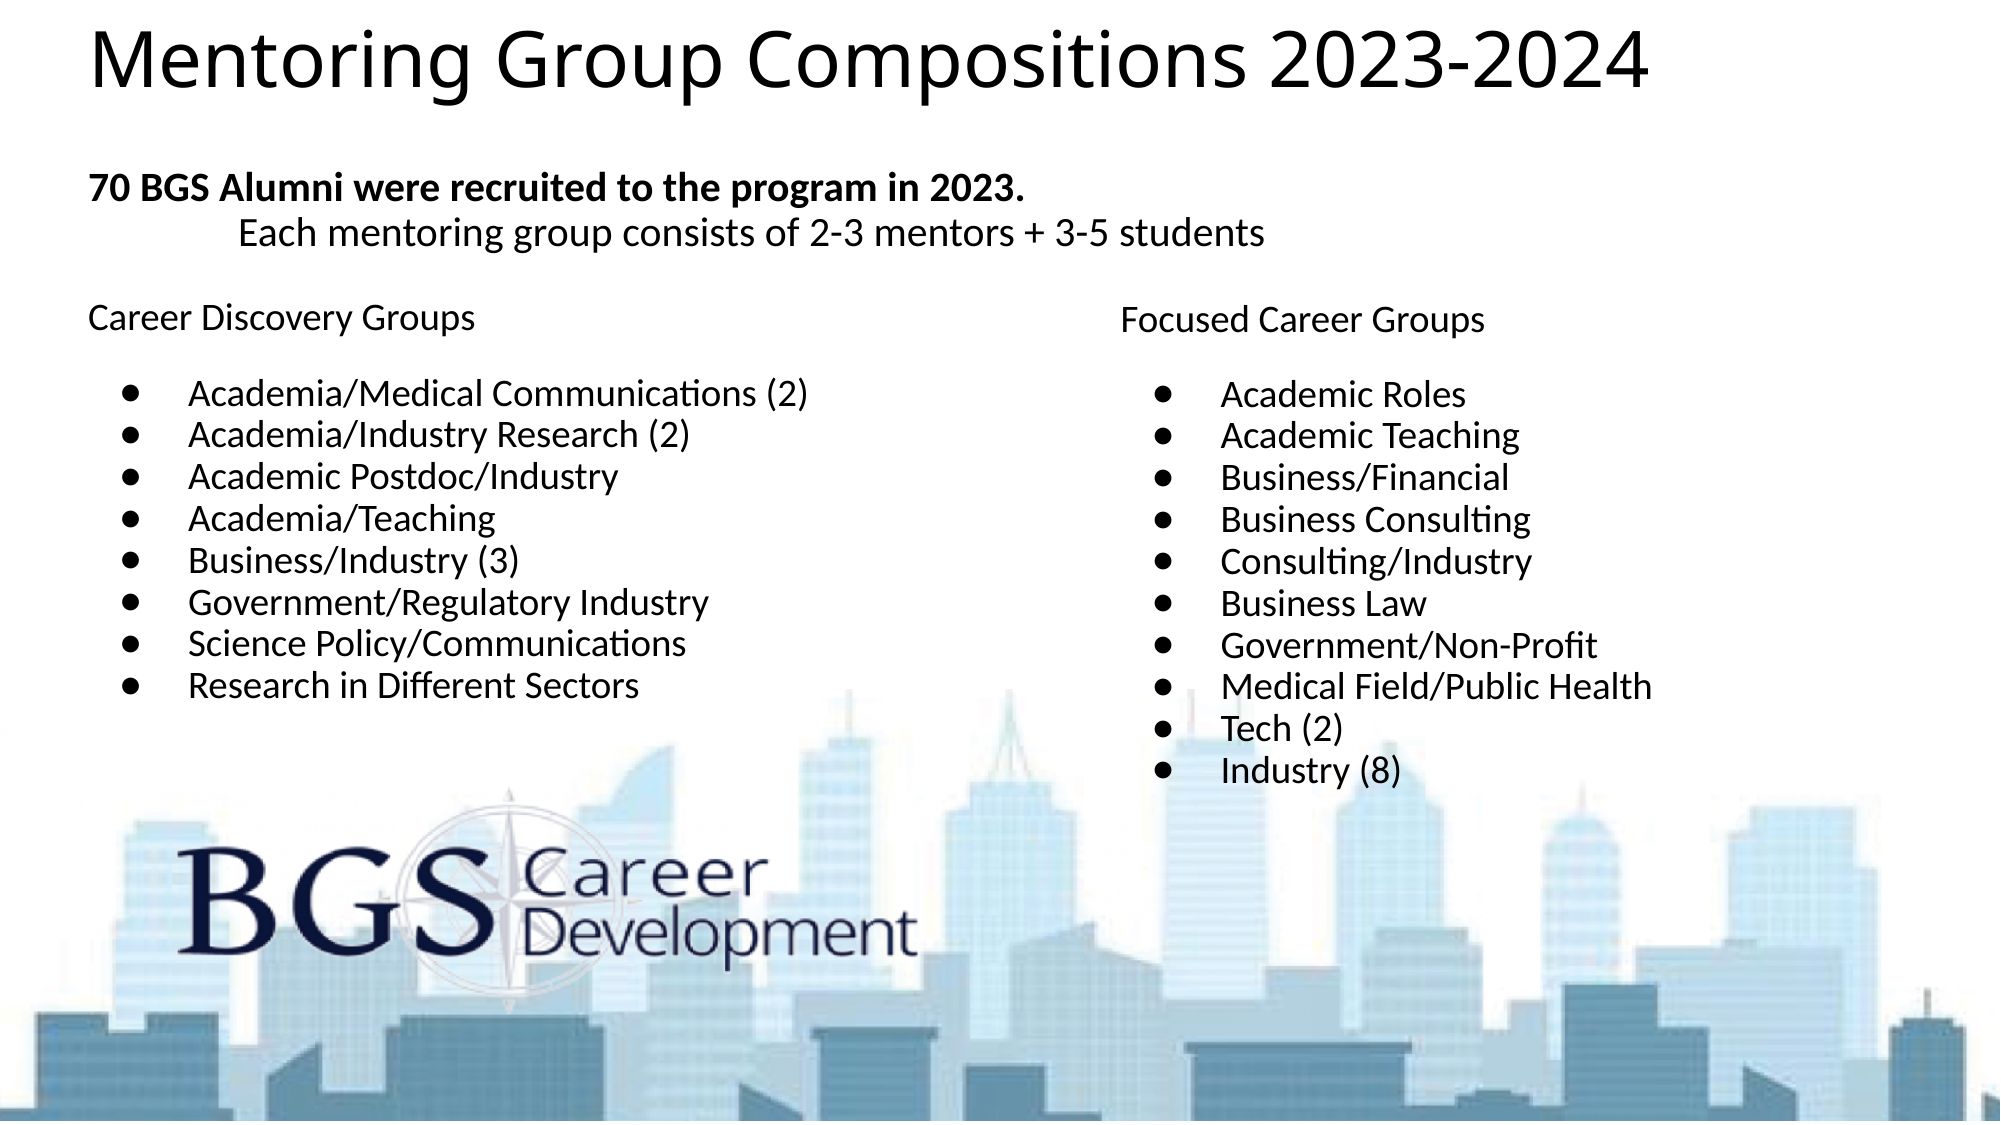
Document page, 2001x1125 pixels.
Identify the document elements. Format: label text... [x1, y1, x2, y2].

picture [0, 689, 2000, 1121]
list Focused Career Groups Academic Roles Academic Teaching Business/Financial Business Consulting Consulting/Industry Business Law Government/Non-Profit Medical Field/Public Health Tech (2) Industry (8) [1540, 278, 1687, 689]
list 70 BGS Alumni were recruited to the program in 2023. Each mentoring group consists of 2-3 mentors + 3-5 students Career Discovery Groups Academia/Medical Communications (2) Academia/Industry Research (2) Academic Postdoc/Industry Academia/Teaching Business/Industry (3) Government/Regulatory Industry Science Policy/Communications Research in Different Sectors [68, 145, 1540, 689]
title Mentoring Group Compositions 2023-2024 [68, 0, 1932, 126]
